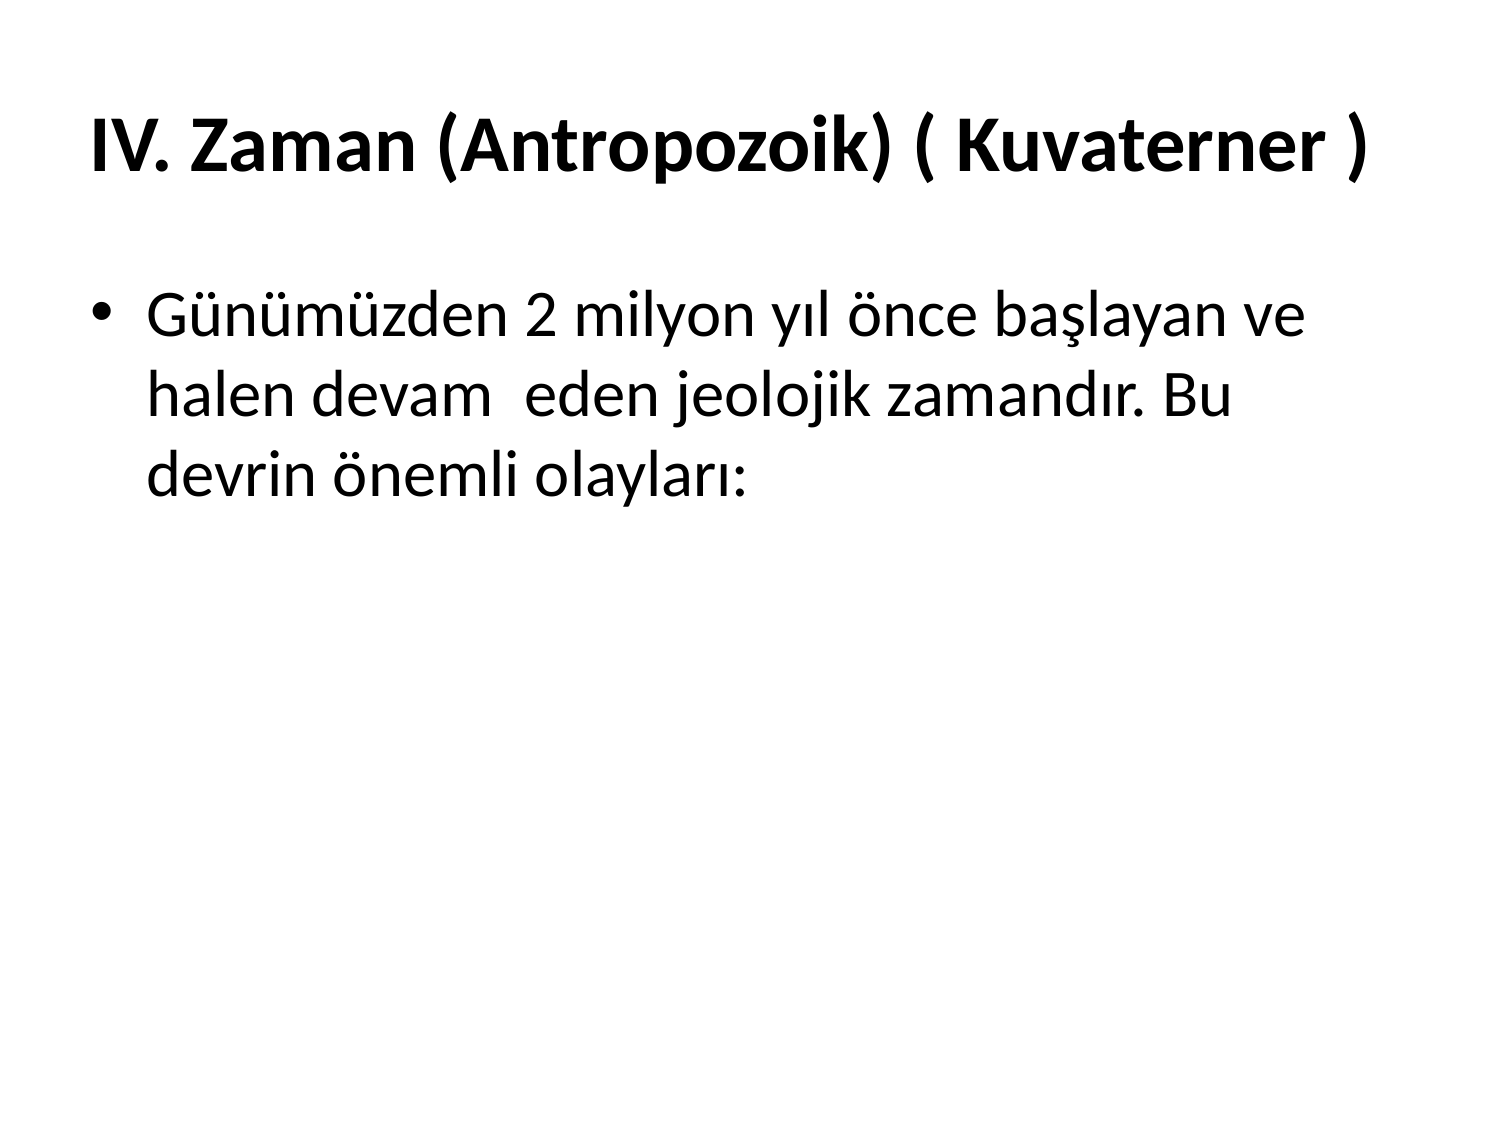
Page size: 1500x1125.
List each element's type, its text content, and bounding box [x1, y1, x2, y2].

list Günümüzden 2 milyon yıl önce başlayan ve halen devam eden jeolojik zamandır. Bu devrin önemli olayları: [75, 262, 1425, 1005]
title IV. Zaman (Antropozoik) ( Kuvaterner ) [37, 45, 1425, 233]
